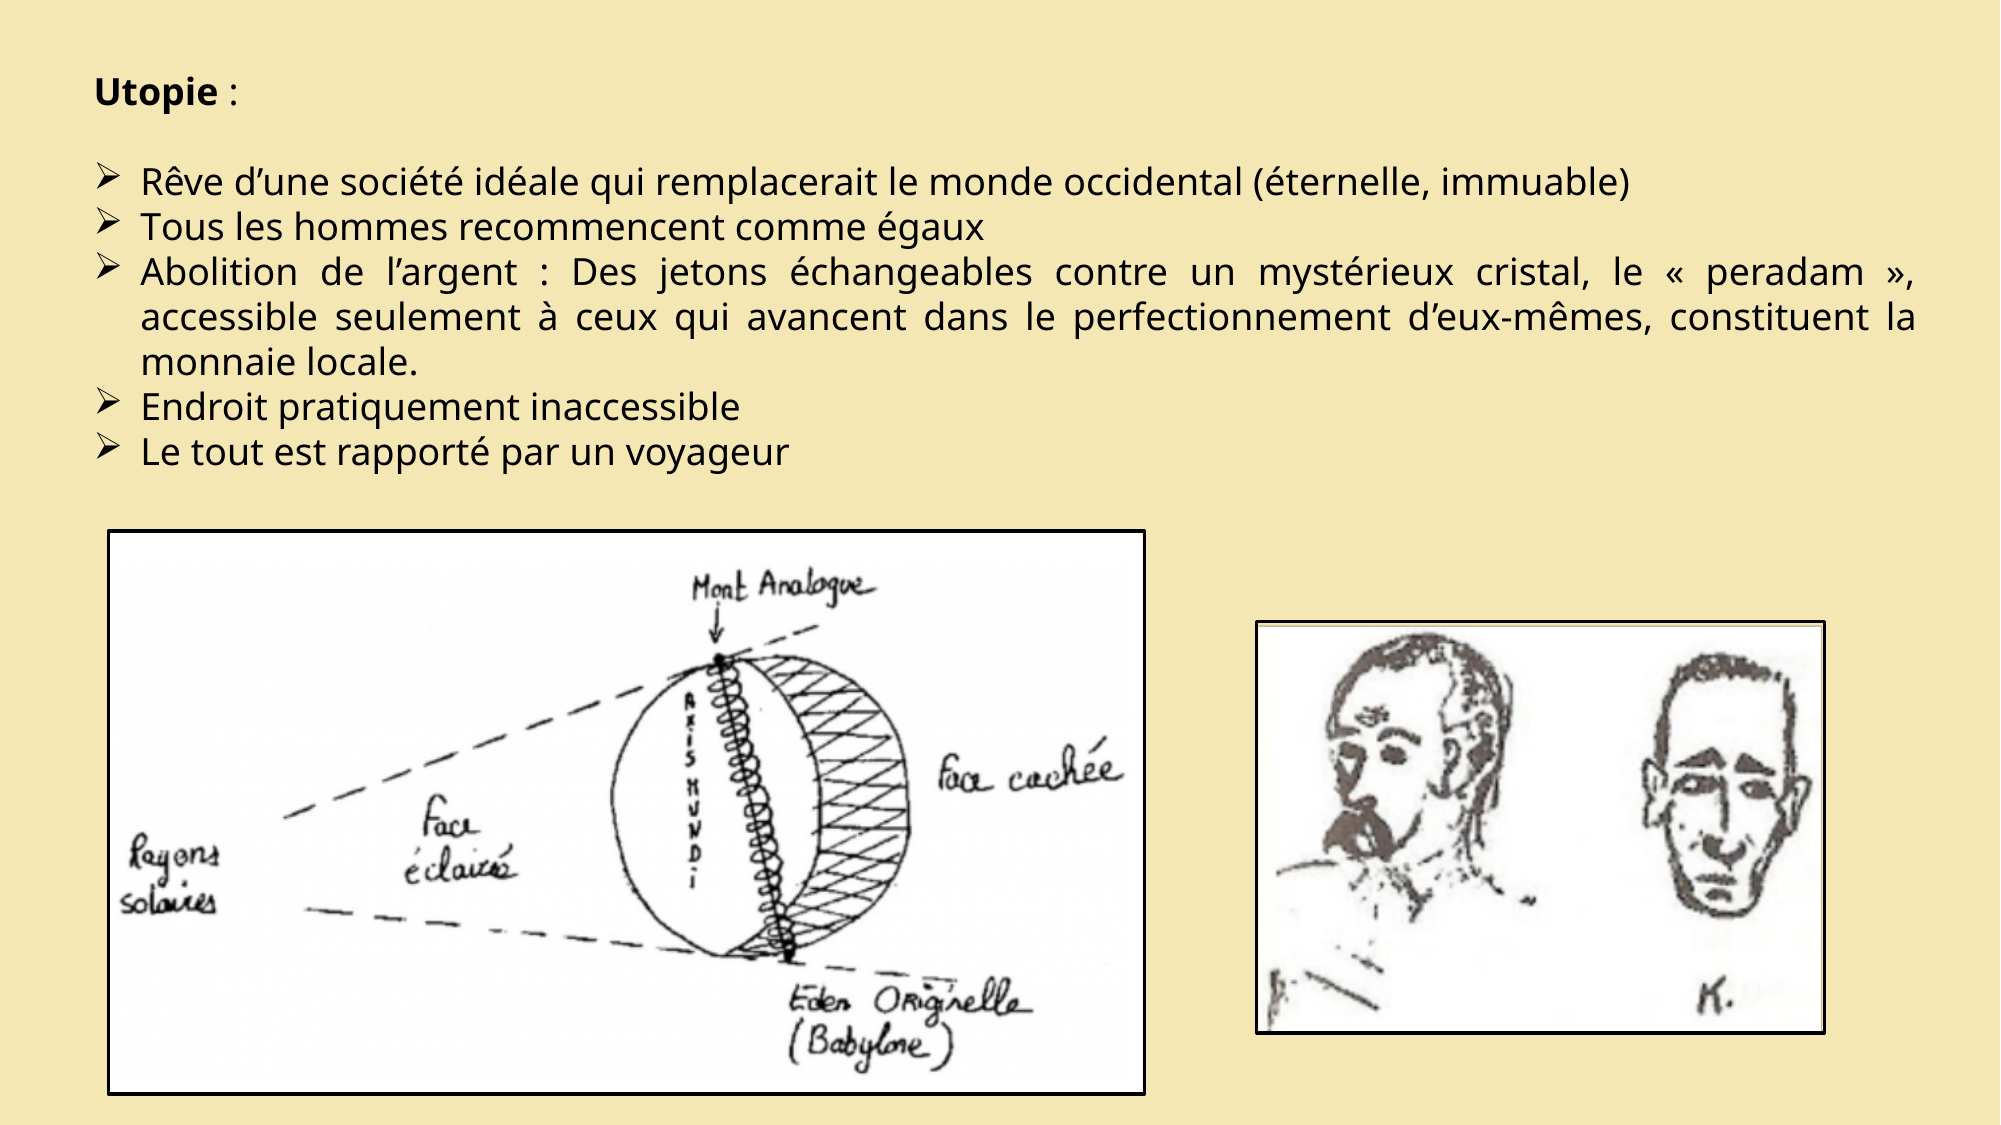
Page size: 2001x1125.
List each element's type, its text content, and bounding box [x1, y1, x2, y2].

text_box Utopie : Rêve d’une société idéale qui remplacerait le monde occidental (éternelle, immuable) Tous les hommes recommencent comme égaux Abolition de l’argent : Des jetons échangeables contre un mystérieux cristal, le « peradam », accessible seulement à ceux qui avancent dans le perfectionnement d’eux-mêmes, constituent la monnaie locale. Endroit pratiquement inaccessible Le tout est rapporté par un voyageur [78, 61, 1932, 481]
picture [109, 532, 1143, 1093]
picture [1258, 622, 1823, 1032]
